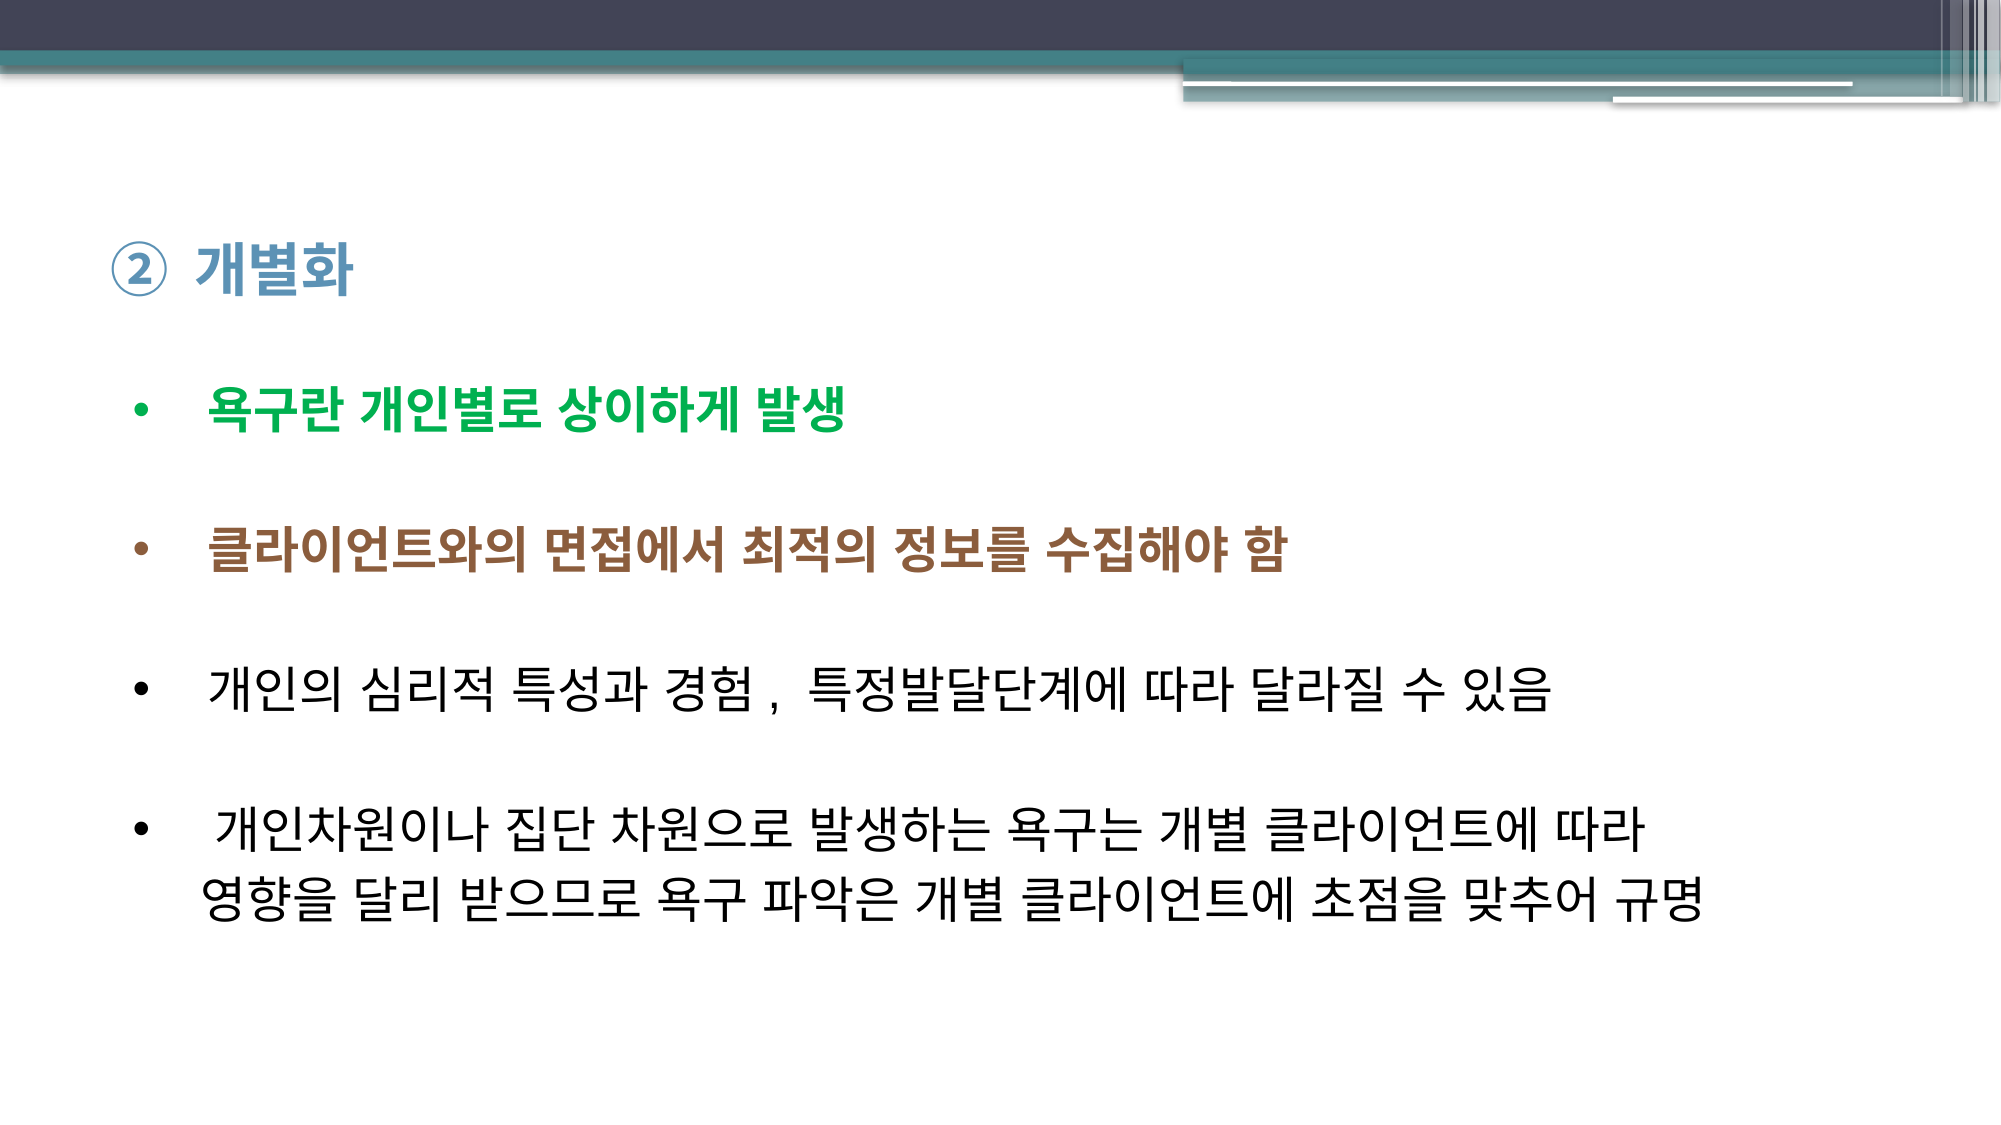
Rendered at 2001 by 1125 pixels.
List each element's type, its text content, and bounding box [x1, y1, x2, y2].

text_box 욕구란 개인별로 상이하게 발생 클라이언트와의 면접에서 최적의 정보를 수집해야 함 개인의 심리적 특성과 경험, 특정발달단계에 따라 달라질 수 있음 개인차원이나 집단 차원으로 발생하는 욕구는 개별 클라이언트에 따라 영향을 달리 받으므로 욕구 파악은 개별 클라이언트에 초점을 맞추어 규명 [117, 423, 2000, 933]
text_box 개별화 [95, 182, 413, 320]
